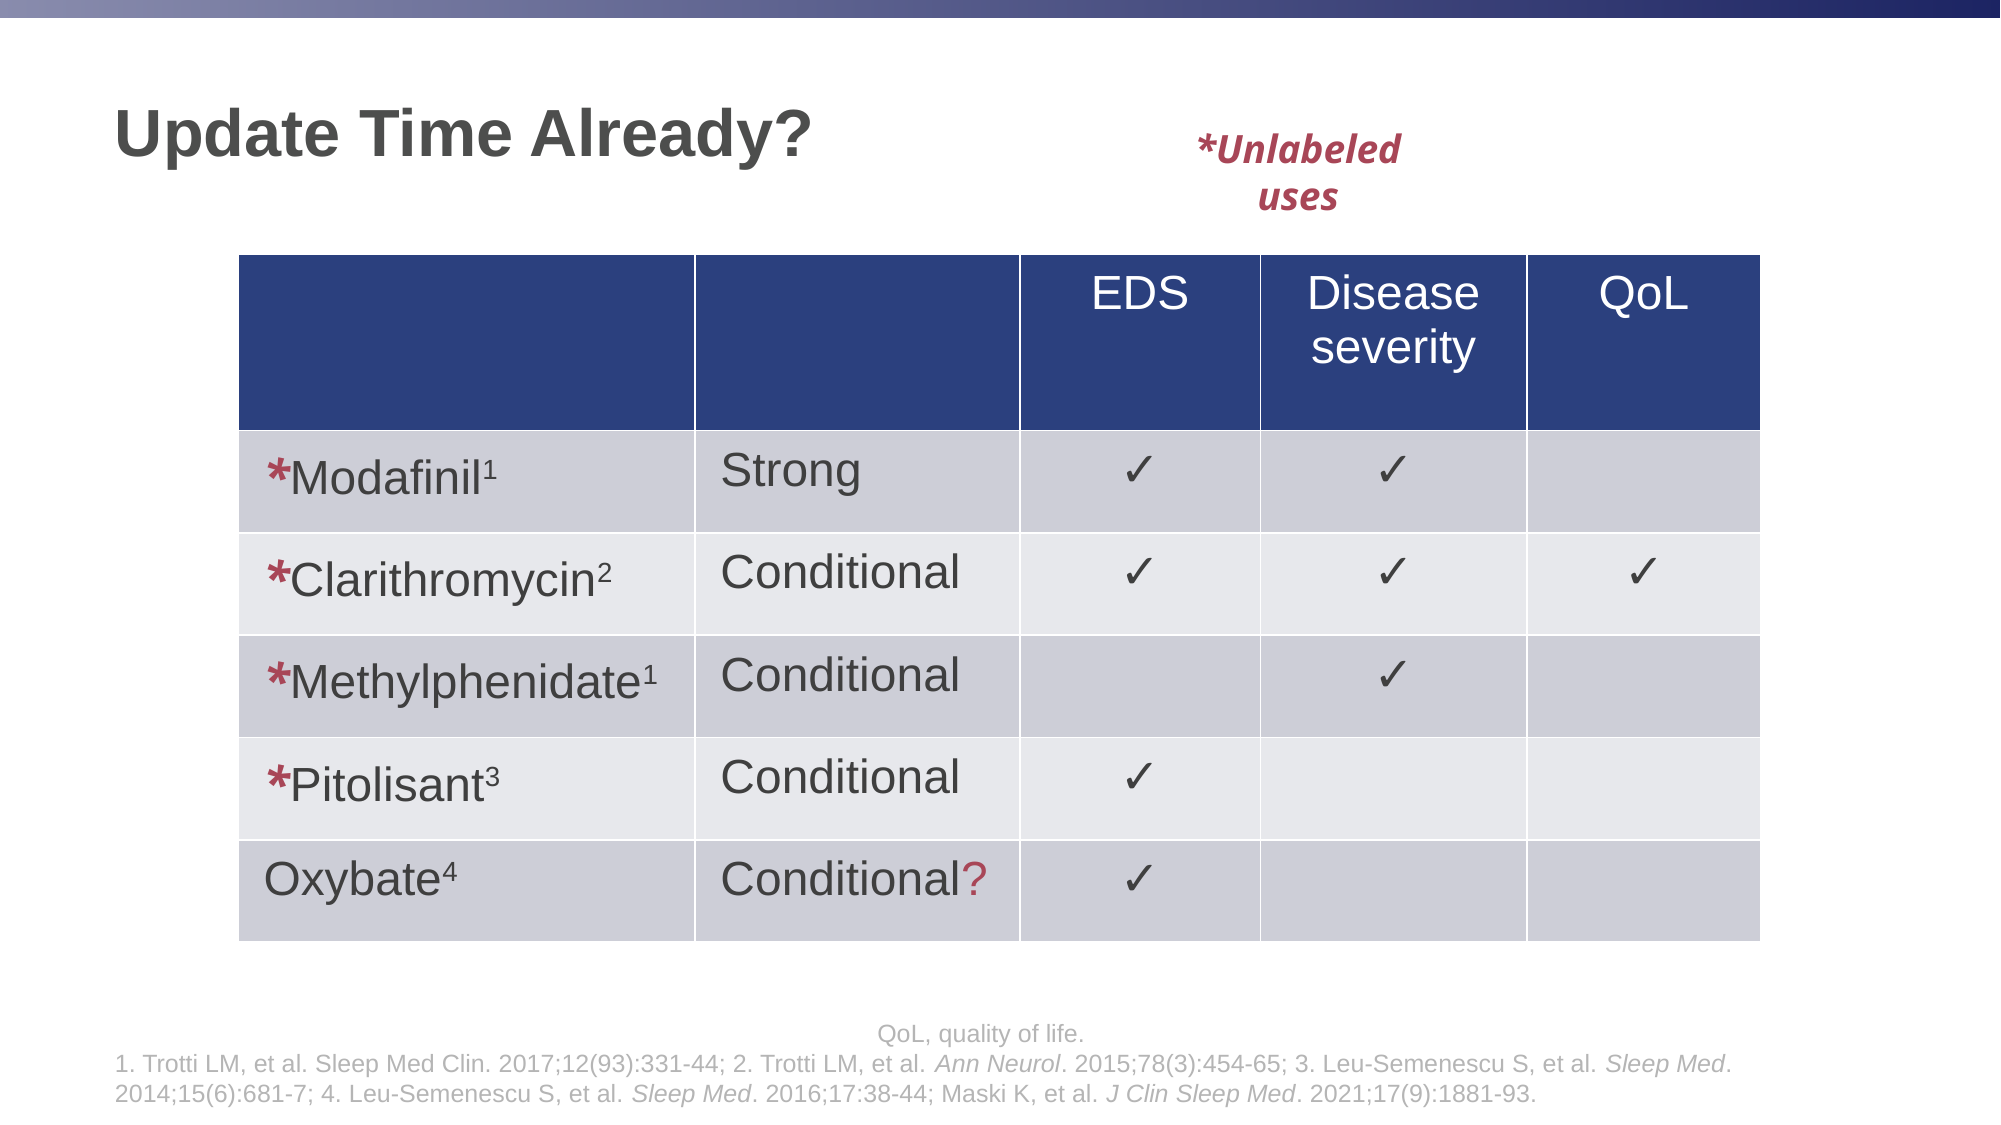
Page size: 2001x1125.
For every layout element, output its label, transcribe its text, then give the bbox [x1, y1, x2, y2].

table_header [239, 255, 694, 430]
table_cell Strong [696, 431, 1019, 532]
table_cell *Clarithromycin2 [239, 534, 694, 634]
table_header QoL [1528, 255, 1760, 430]
table_cell ✓ [1261, 534, 1526, 634]
title Update Time Already? [99, 32, 1863, 228]
table_cell ✓ [1021, 738, 1260, 839]
table_cell [1261, 841, 1526, 941]
table_cell Conditional [696, 636, 1019, 737]
table_cell ✓ [1261, 636, 1526, 737]
table_cell [1021, 636, 1260, 737]
table_cell Conditional [696, 534, 1019, 634]
table_cell *Modafinil1 [239, 431, 694, 532]
table_header EDS [1021, 255, 1260, 430]
table_cell [1528, 636, 1760, 737]
table_cell [1261, 738, 1526, 839]
table_cell ✓ [1021, 841, 1260, 941]
text_box *Unlabeled uses [1141, 117, 1455, 226]
table_cell Conditional [696, 738, 1019, 839]
table_header [696, 255, 1019, 430]
table_cell ✓ [1021, 431, 1260, 532]
table_header Disease severity [1261, 255, 1526, 430]
table_cell [1528, 841, 1760, 941]
table_cell [1528, 738, 1760, 839]
table_cell Conditional? [696, 841, 1019, 941]
table_cell Oxybate4 [239, 841, 694, 941]
table_cell *Methylphenidate1 [239, 636, 694, 737]
table_cell ✓ [1021, 534, 1260, 634]
footer QoL, quality of life. 1. Trotti LM, et al. Sleep Med Clin. 2017;12(93):331-44; 2. Trotti LM, et al. Ann Neurol. 2015;78(3):454-65; 3. Leu-Semenescu S, et al. Sleep Med. 2014;15(6):681-7; 4. Leu-Semenescu S, et al. Sleep Med. 2016;17:38-44; Maski K, et al. J Clin Sleep Med. 2021;17(9):1881-93. [99, 1042, 1863, 1116]
table_cell ✓ [1528, 534, 1760, 634]
table_cell *Pitolisant3 [239, 738, 694, 839]
table_cell ✓ [1261, 431, 1526, 532]
table_cell [1528, 431, 1760, 532]
